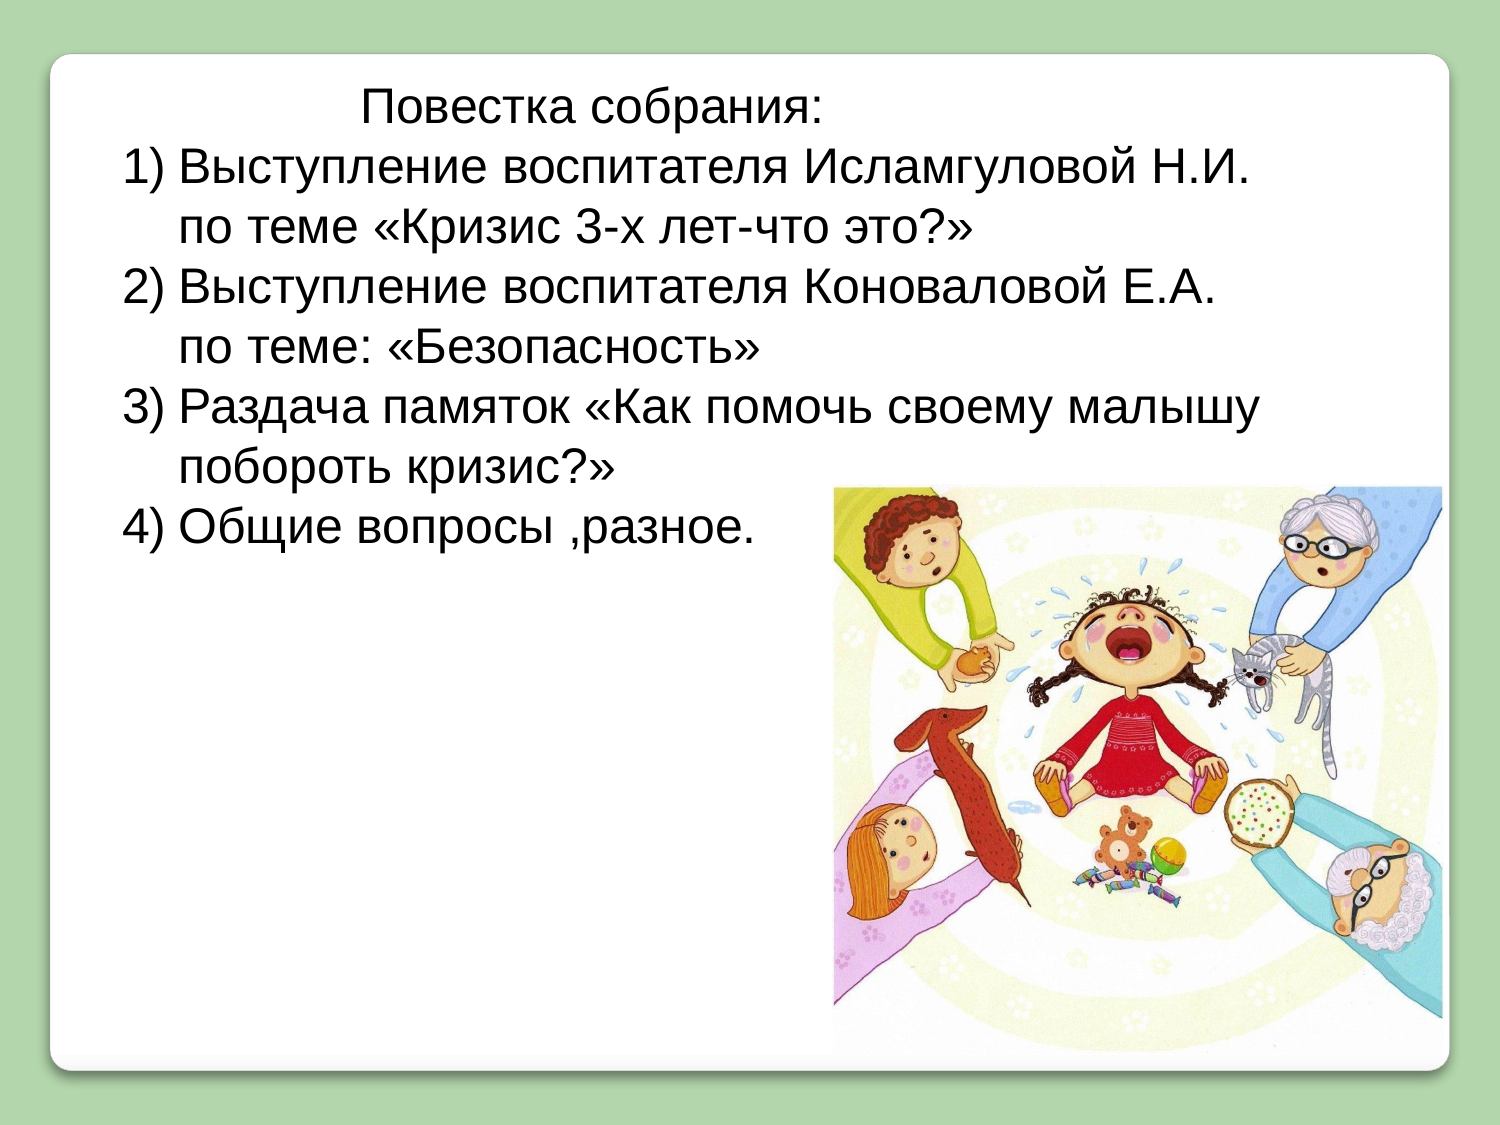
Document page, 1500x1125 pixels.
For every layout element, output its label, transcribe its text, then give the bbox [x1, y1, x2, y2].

text_box Повестка собрания: Выступление воспитателя Исламгуловой Н.И. по теме «Кризис 3-х лет-что это?» Выступление воспитателя Коноваловой Е.А. по теме: «Безопасность» Раздача памяток «Как помочь своему малышу побороть кризис?» Общие вопросы ,разное. [107, 66, 1294, 562]
picture [832, 484, 1444, 1055]
